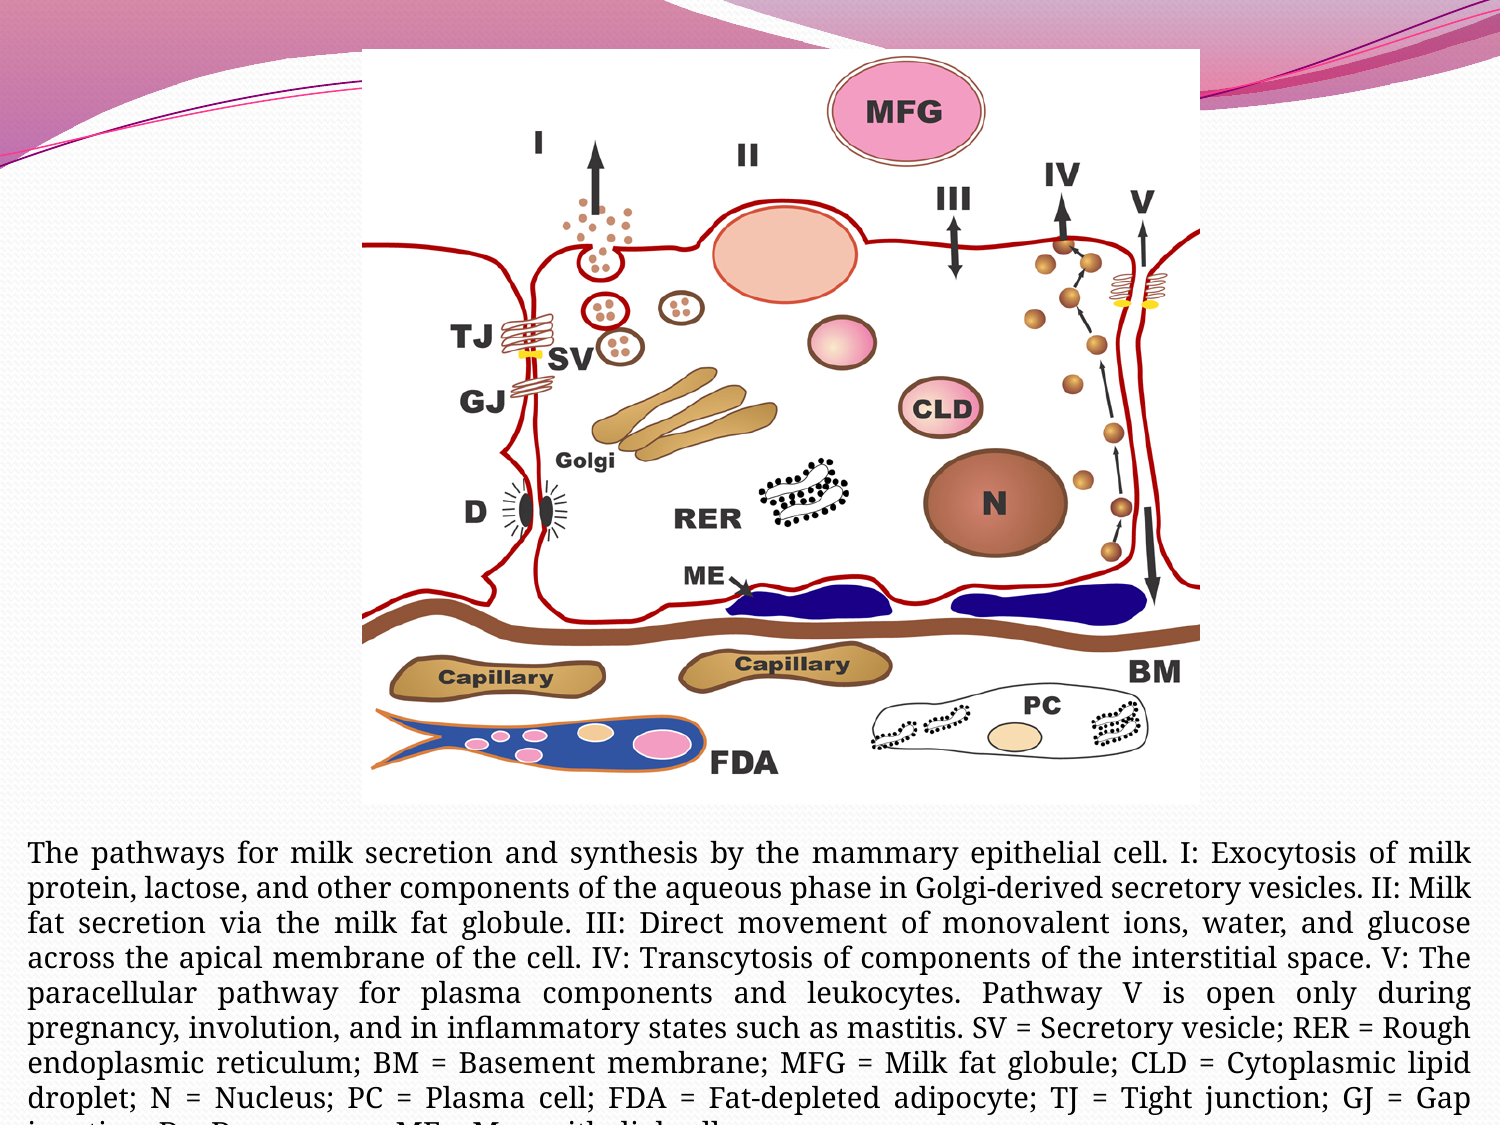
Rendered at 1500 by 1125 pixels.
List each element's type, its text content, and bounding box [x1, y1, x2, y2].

picture [362, 49, 1201, 804]
text_box The pathways for milk secretion and synthesis by the mammary epithelial cell. I: Exocytosis of milk protein, lactose, and other components of the aqueous phase in Golgi-derived secretory vesicles. II: Milk fat secretion via the milk fat globule. III: Direct movement of monovalent ions, water, and glucose across the apical membrane of the cell. IV: Transcytosis of components of the interstitial space. V: The paracellular pathway for plasma components and leukocytes. Pathway V is open only during pregnancy, involution, and in inflammatory states such as mastitis. SV = Secretory vesicle; RER = Rough endoplasmic reticulum; BM = Basement membrane; MFG = Milk fat globule; CLD = Cytoplasmic lipid droplet; N = Nucleus; PC = Plasma cell; FDA = Fat-depleted adipocyte; TJ = Tight junction; GJ = Gap junction; D = Desmosome; ME = Myoepithelial cell. [12, 827, 1488, 1125]
